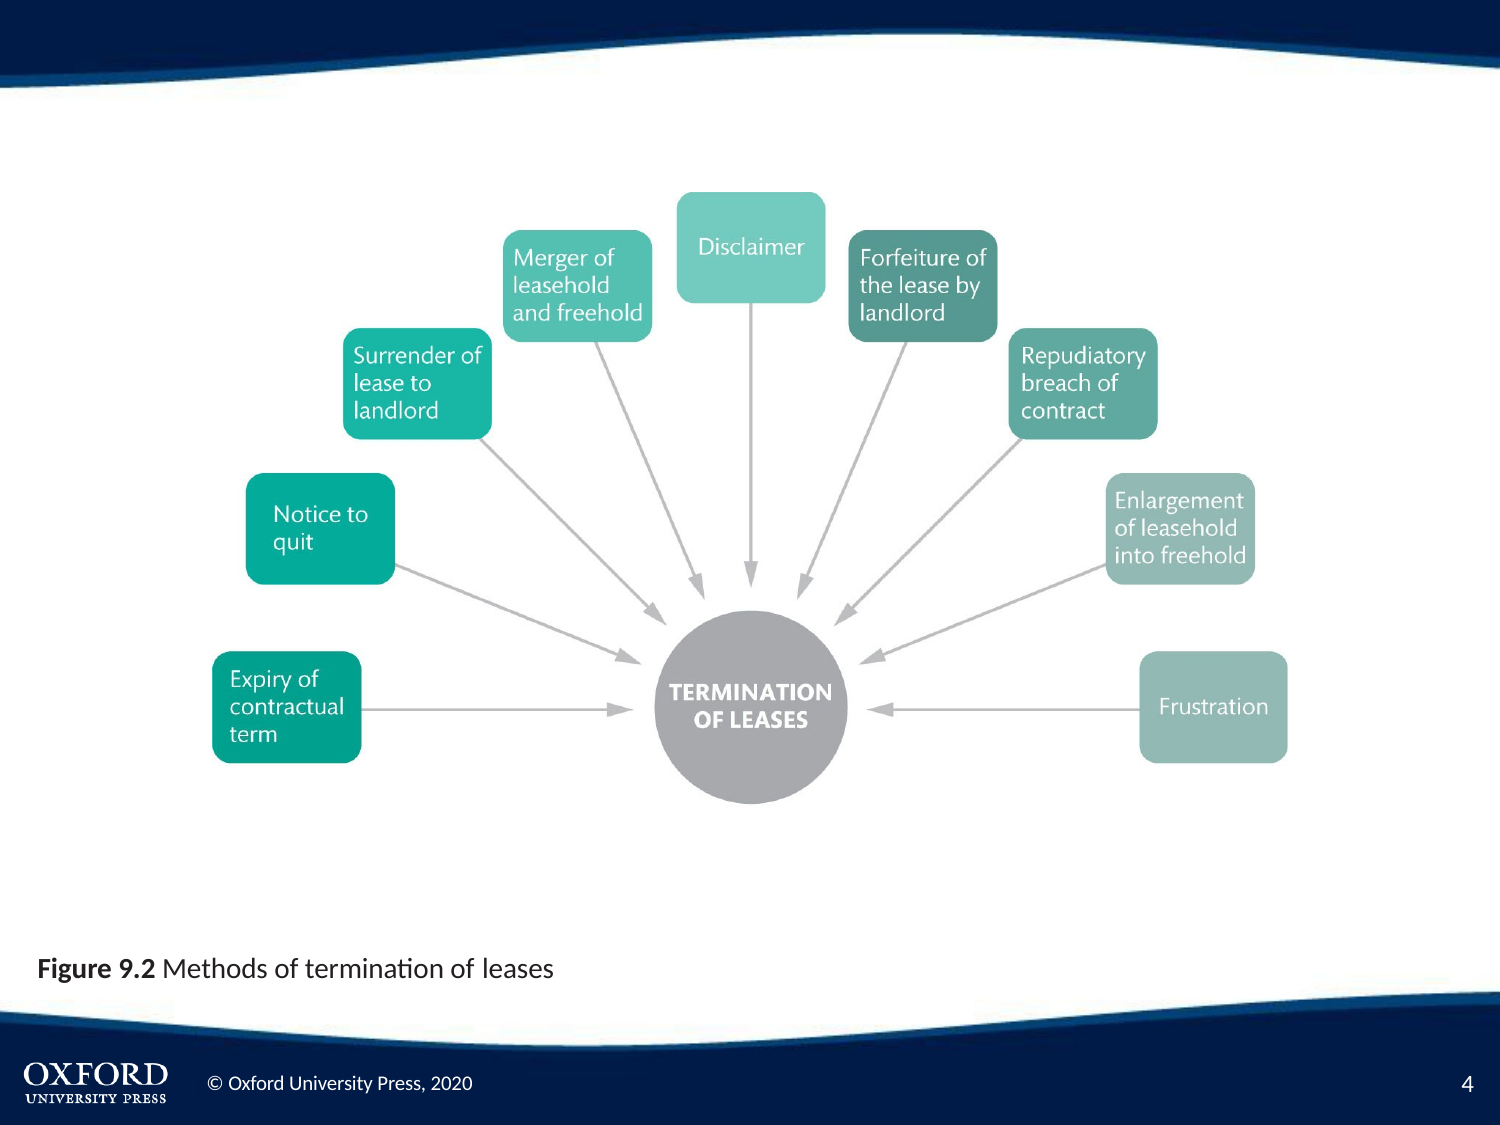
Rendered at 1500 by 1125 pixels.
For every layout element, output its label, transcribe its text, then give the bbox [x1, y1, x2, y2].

slide_number 2 [1455, 1071, 1481, 1125]
picture [0, 0, 1500, 1125]
text_box Figure 9.2 Methods of termination of leases [35, 947, 568, 985]
text_box [212, 192, 1288, 810]
footer © Oxford University Press, 2020 [204, 1072, 479, 1125]
